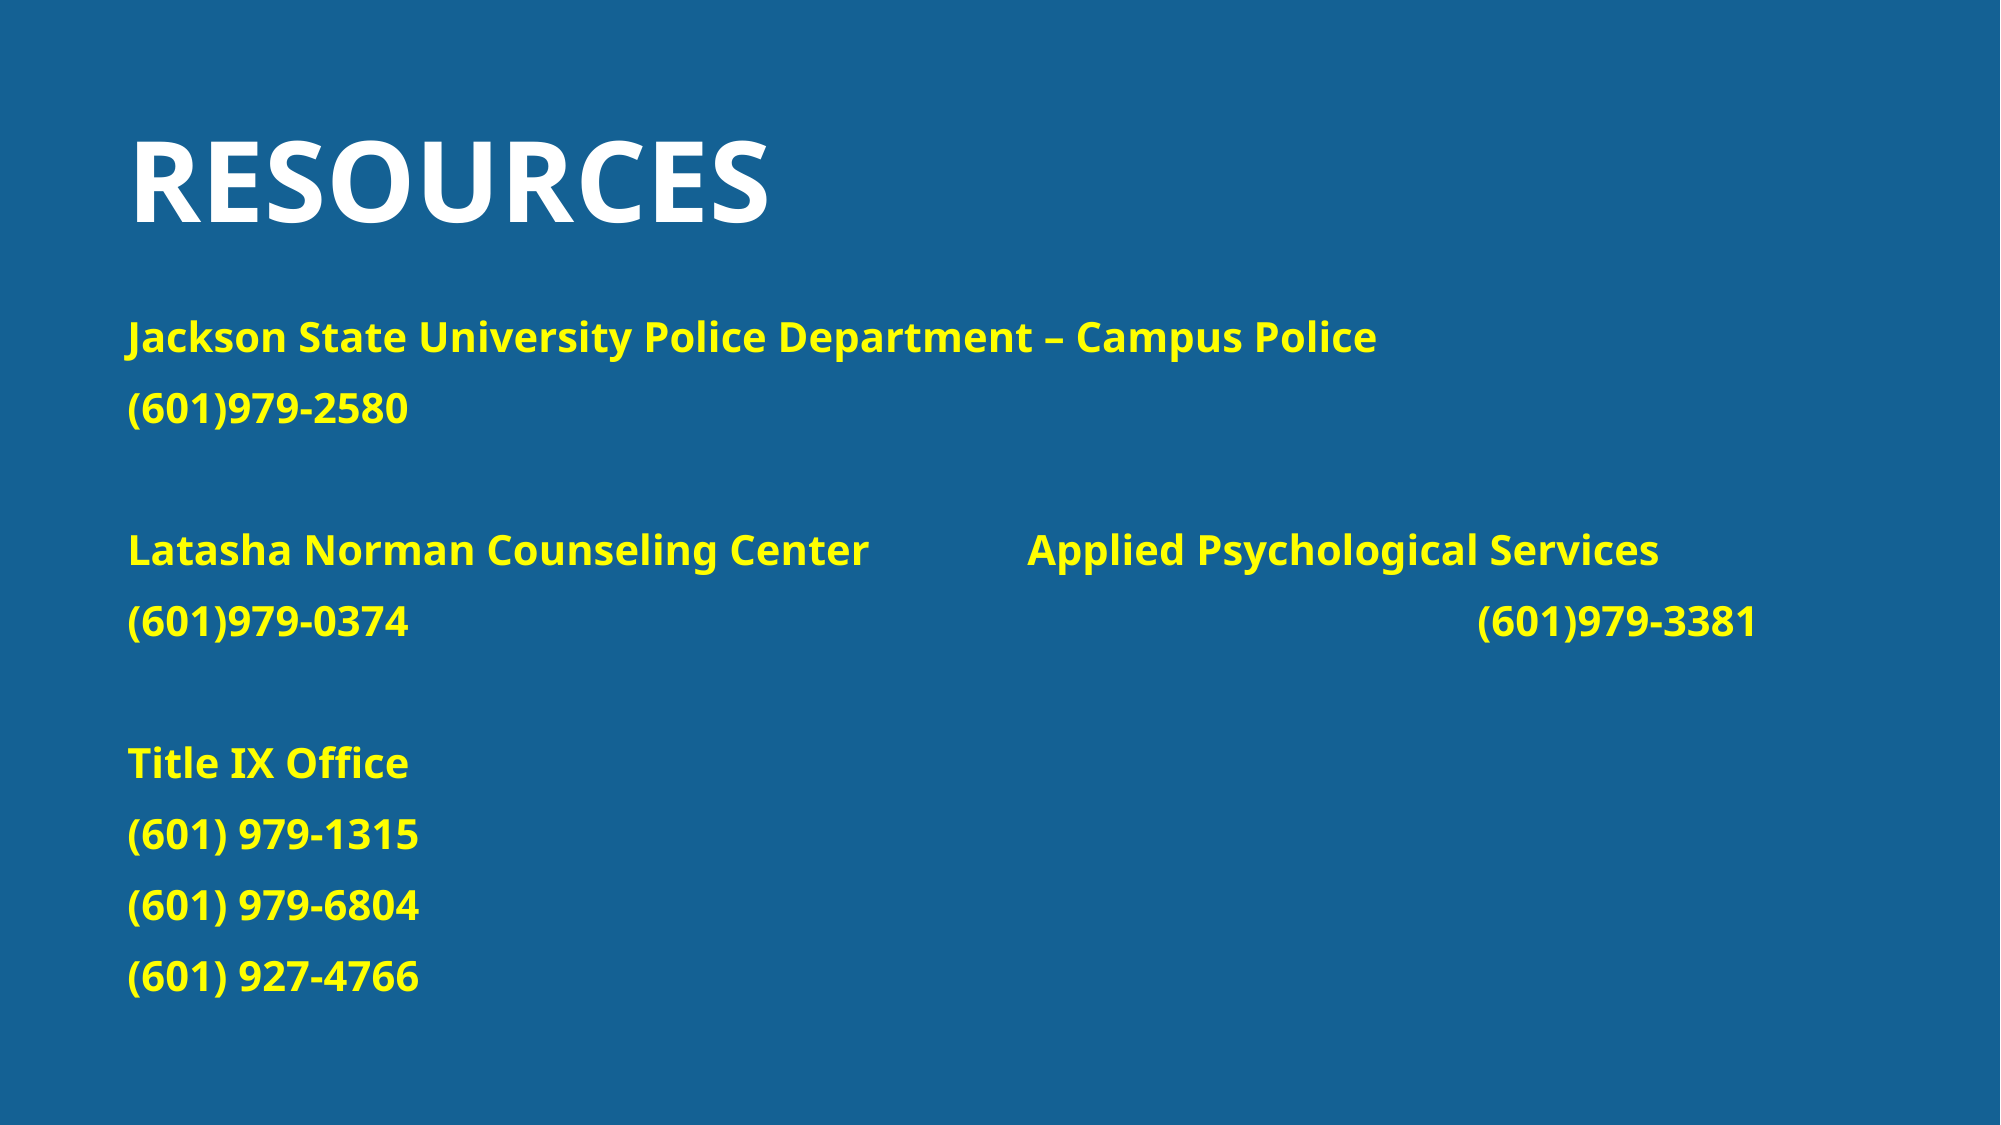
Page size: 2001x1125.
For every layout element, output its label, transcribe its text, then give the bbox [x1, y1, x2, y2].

subtitle Jackson State University Police Department – Campus Police (601)979-2580 Latasha Norman Counseling Center Applied Psychological Services (601)979-0374 (601)979-3381 Title IX Office (601) 979-1315 (601) 979-6804 (601) 927-4766 [112, 303, 1820, 1036]
title resources [112, 112, 1425, 253]
